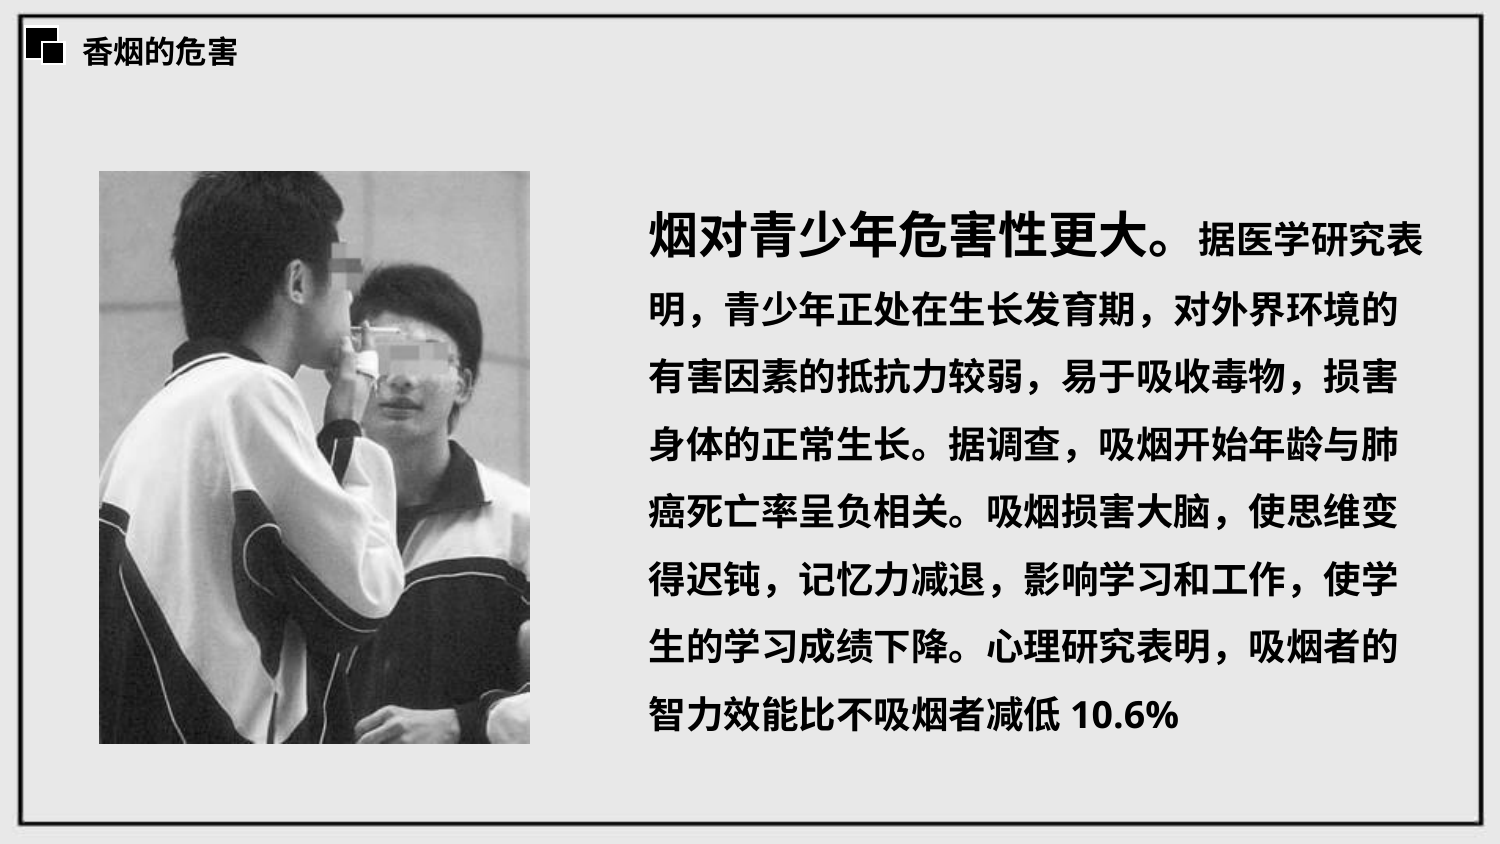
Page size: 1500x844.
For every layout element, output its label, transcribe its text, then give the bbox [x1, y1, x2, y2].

text_box 香烟的危害 [70, 26, 250, 76]
text_box [41, 41, 66, 65]
picture [0, 0, 1500, 844]
text_box 烟对青少年危害性更大。据医学研究表明，青少年正处在生长发育期，对外界环境的有害因素的抵抗力较弱，易于吸收毒物，损害身体的正常生长。据调查，吸烟开始年龄与肺癌死亡率呈负相关。吸烟损害大脑，使思维变得迟钝，记忆力减退，影响学习和工作，使学生的学习成绩下降。心理研究表明，吸烟者的智力效能比不吸烟者减低10.6% [637, 167, 1446, 742]
text_box [24, 25, 59, 60]
